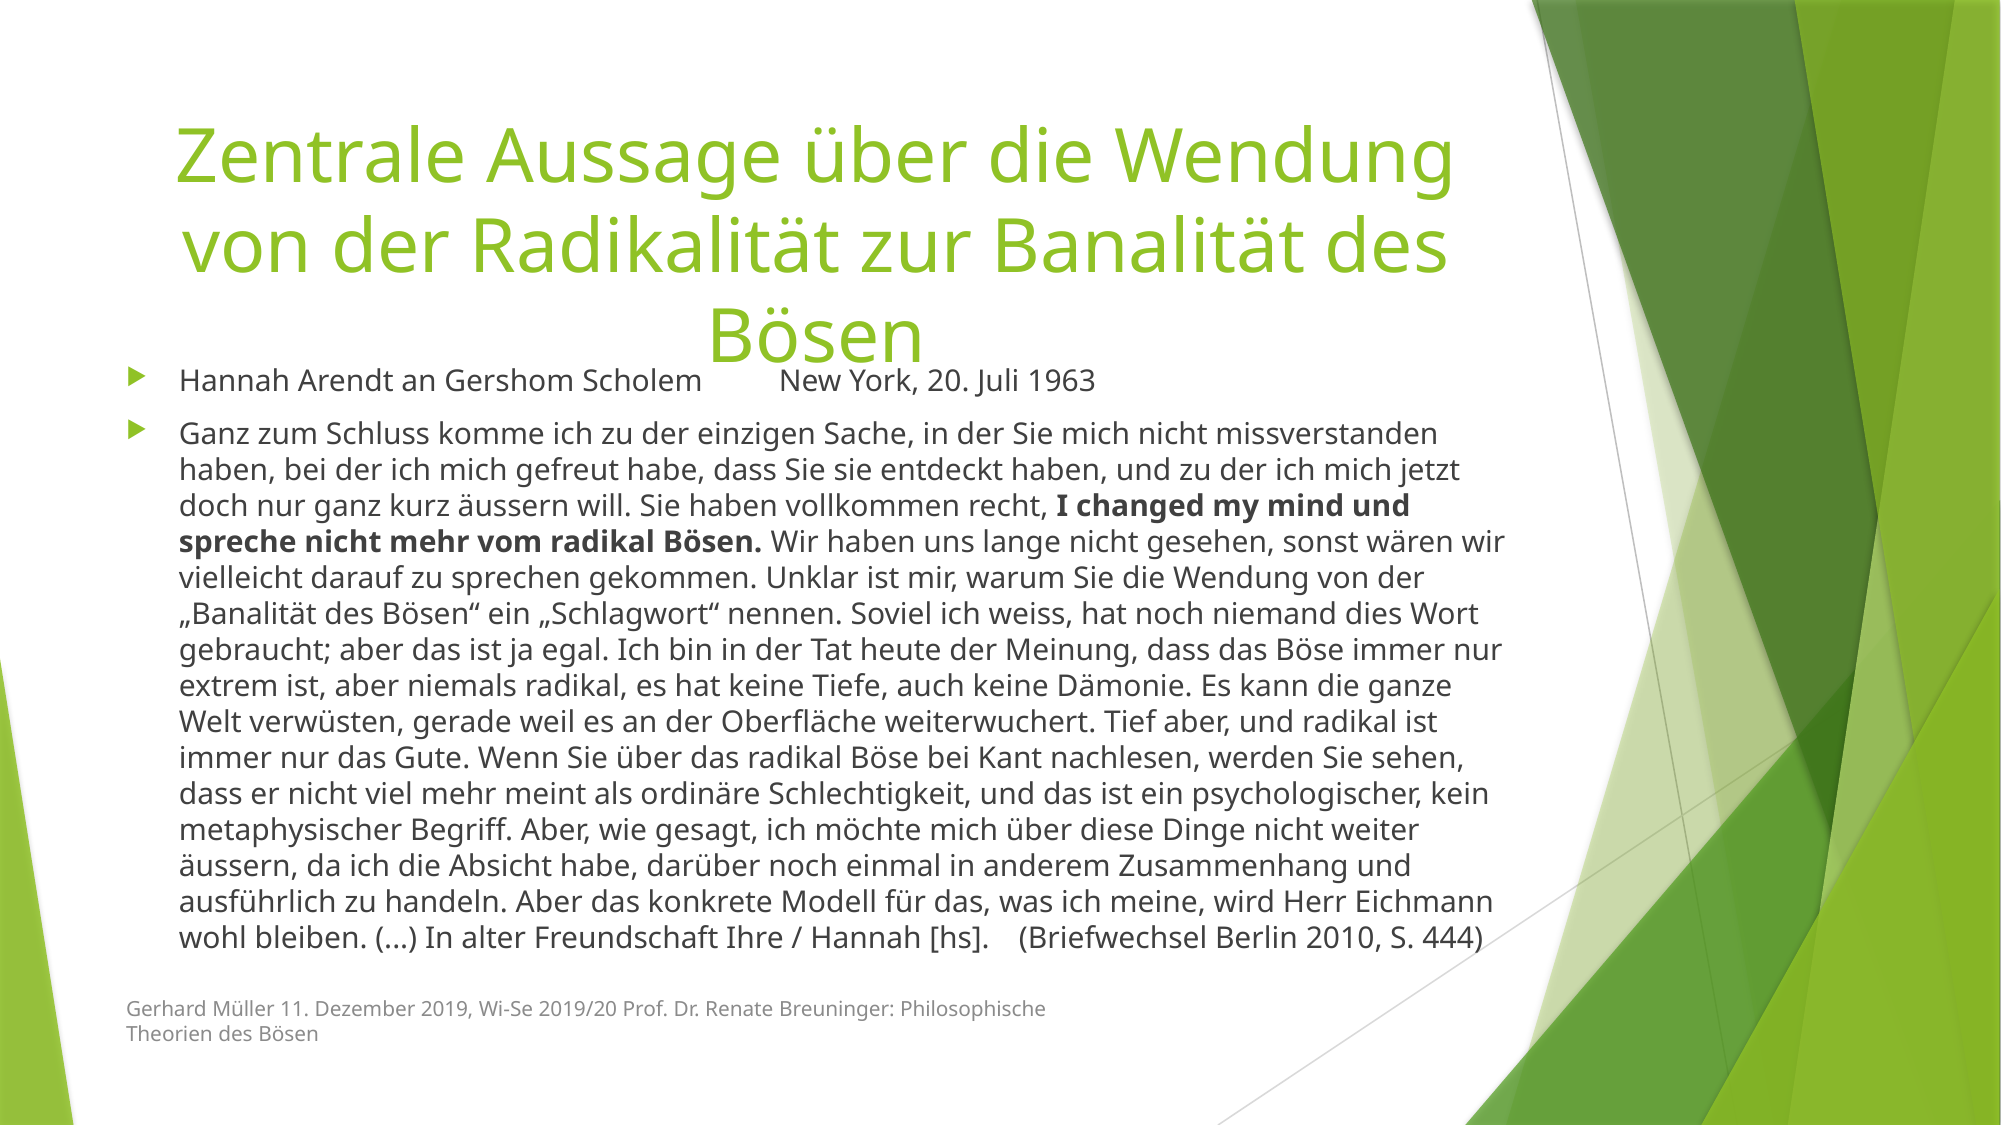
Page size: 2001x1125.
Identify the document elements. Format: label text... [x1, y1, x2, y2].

title Zentrale Aussage über die Wendung von der Radikalität zur Banalität des Bösen [111, 99, 1522, 317]
footer Gerhard Müller 11. Dezember 2019, Wi-Se 2019/20 Prof. Dr. Renate Breuninger: Philosophische Theorien des Bösen [111, 991, 1098, 1051]
list Hannah Arendt an Gershom Scholem New York, 20. Juli 1963 Ganz zum Schluss komme ich zu der einzigen Sache, in der Sie mich nicht missverstanden haben, bei der ich mich gefreut habe, dass Sie sie entdeckt haben, und zu der ich mich jetzt doch nur ganz kurz äussern will. Sie haben vollkommen recht, I changed my mind und spreche nicht mehr vom radikal Bösen. Wir haben uns lange nicht gesehen, sonst wären wir vielleicht darauf zu sprechen gekommen. Unklar ist mir, warum Sie die Wendung von der „Banalität des Bösen“ ein „Schlagwort“ nennen. Soviel ich weiss, hat noch niemand dies Wort gebraucht; aber das ist ja egal. Ich bin in der Tat heute der Meinung, dass das Böse immer nur extrem ist, aber niemals radikal, es hat keine Tiefe, auch keine Dämonie. Es kann die ganze Welt verwüsten, gerade weil es an der Oberfläche weiterwuchert. Tief aber, und radikal ist immer nur das Gute. Wenn Sie über das radikal Böse bei Kant nachlesen, werden Sie sehen, dass er nicht viel mehr meint als ordinäre Schlechtigkeit, und das ist ein psychologischer, kein metaphysischer Begriff. Aber, wie gesagt, ich möchte mich über diese Dinge nicht weiter äussern, da ich die Absicht habe, darüber noch einmal in anderem Zusammenhang und ausführlich zu handeln. Aber das konkrete Modell für das, was ich meine, wird Herr Eichmann wohl bleiben. (...) In alter Freundschaft Ihre / Hannah [hs]. (Briefwechsel Berlin 2010, S. 444) [111, 354, 1522, 992]
